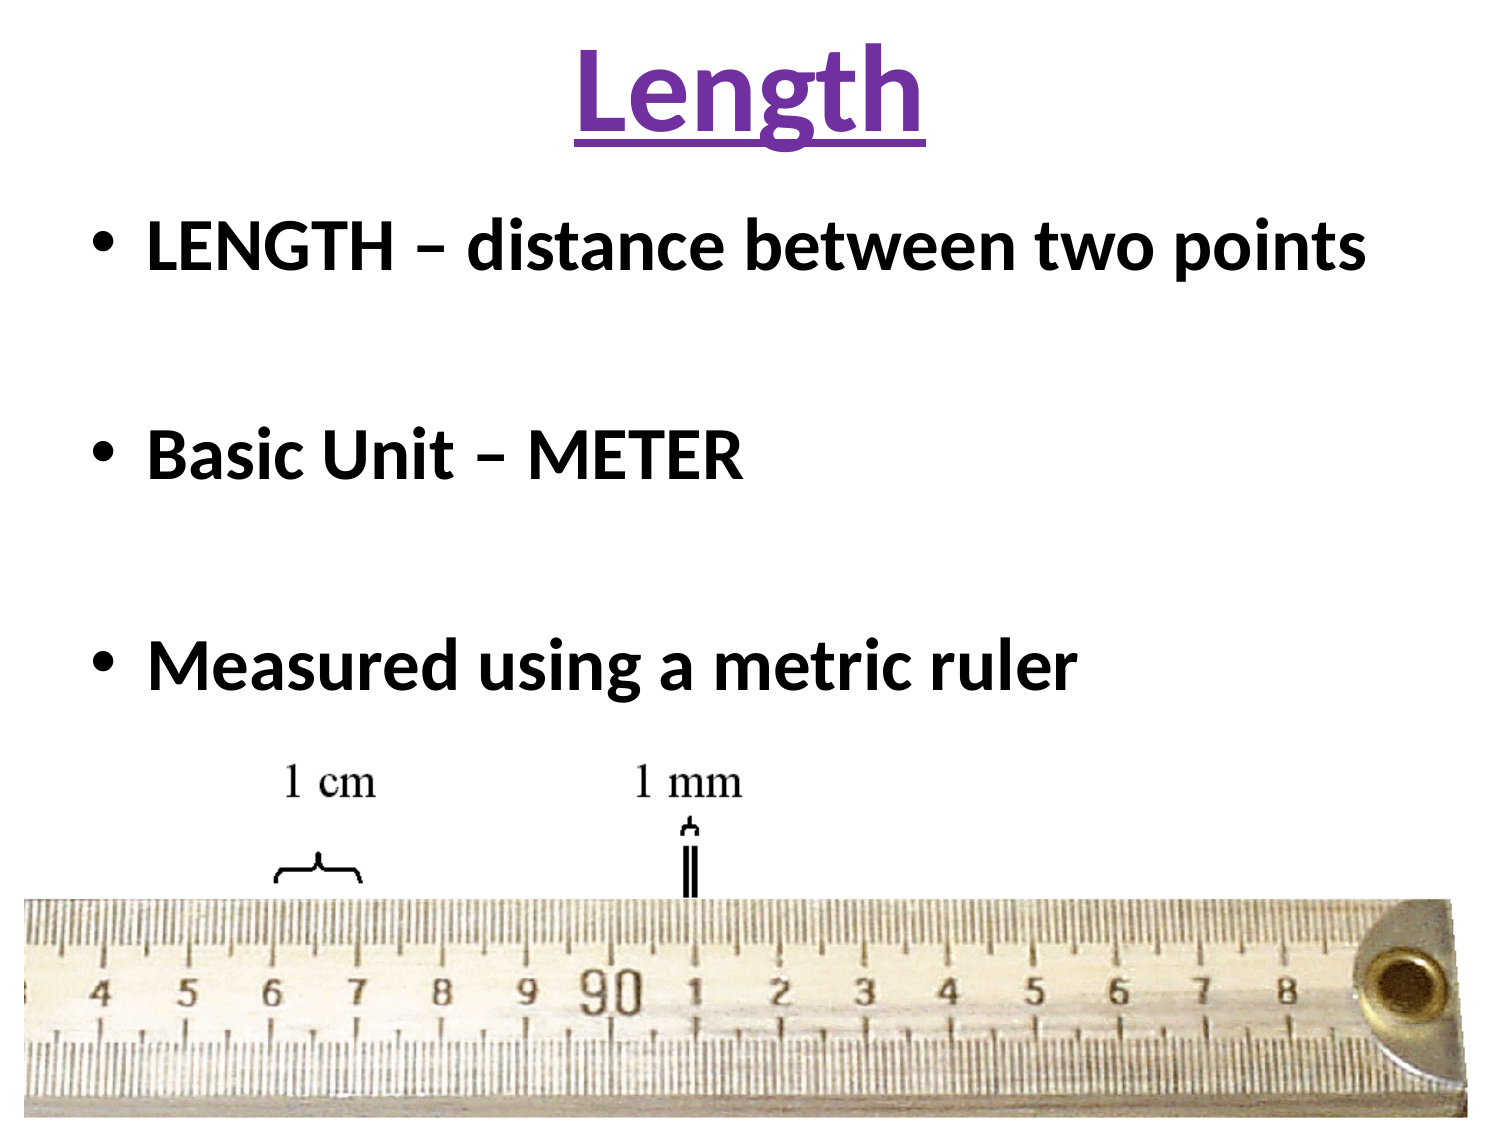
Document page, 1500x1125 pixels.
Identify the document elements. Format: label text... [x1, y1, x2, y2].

picture [24, 757, 1476, 1125]
list LENGTH – distance between two points Basic Unit – METER Measured using a metric ruler [75, 187, 1425, 756]
title Length [75, 0, 1425, 175]
